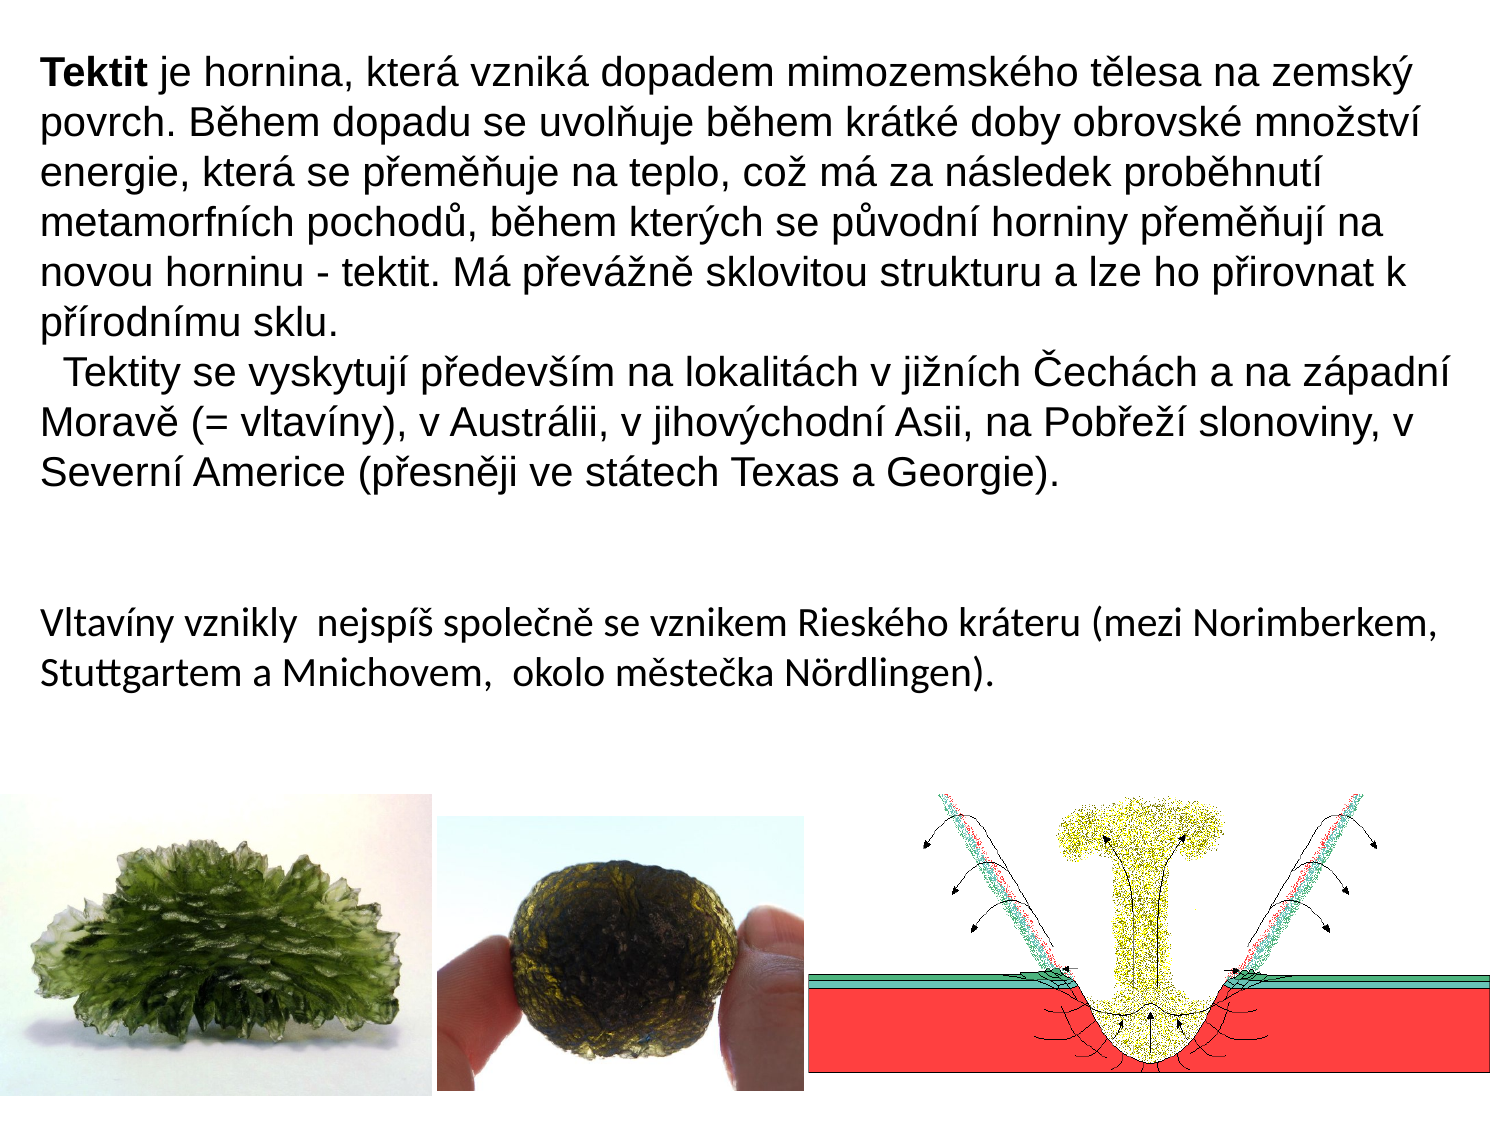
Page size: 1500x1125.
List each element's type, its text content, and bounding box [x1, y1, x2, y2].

text_box Tektit je hornina, která vzniká dopadem mimozemského tělesa na zemský povrch. Během dopadu se uvolňuje během krátké doby obrovské množství energie, která se přeměňuje na teplo, což má za následek proběhnutí metamorfních pochodů, během kterých se původní horniny přeměňují na novou horninu - tektit. Má převážně sklovitou strukturu a lze ho přirovnat k přírodnímu sklu. Tektity se vyskytují především na lokalitách v jižních Čechách a na západní Moravě (= vltavíny), v Austrálii, v jihovýchodní Asii, na Pobřeží slonoviny, v Severní Americe (přesněji ve státech Texas a Georgie). [24, 37, 1475, 553]
text_box Vltavíny vznikly nejspíš společně se vznikem Rieského kráteru (mezi Norimberkem, Stuttgartem a Mnichovem, okolo městečka Nördlingen). [25, 587, 1471, 703]
picture [0, 794, 432, 1097]
picture [437, 794, 1500, 1092]
